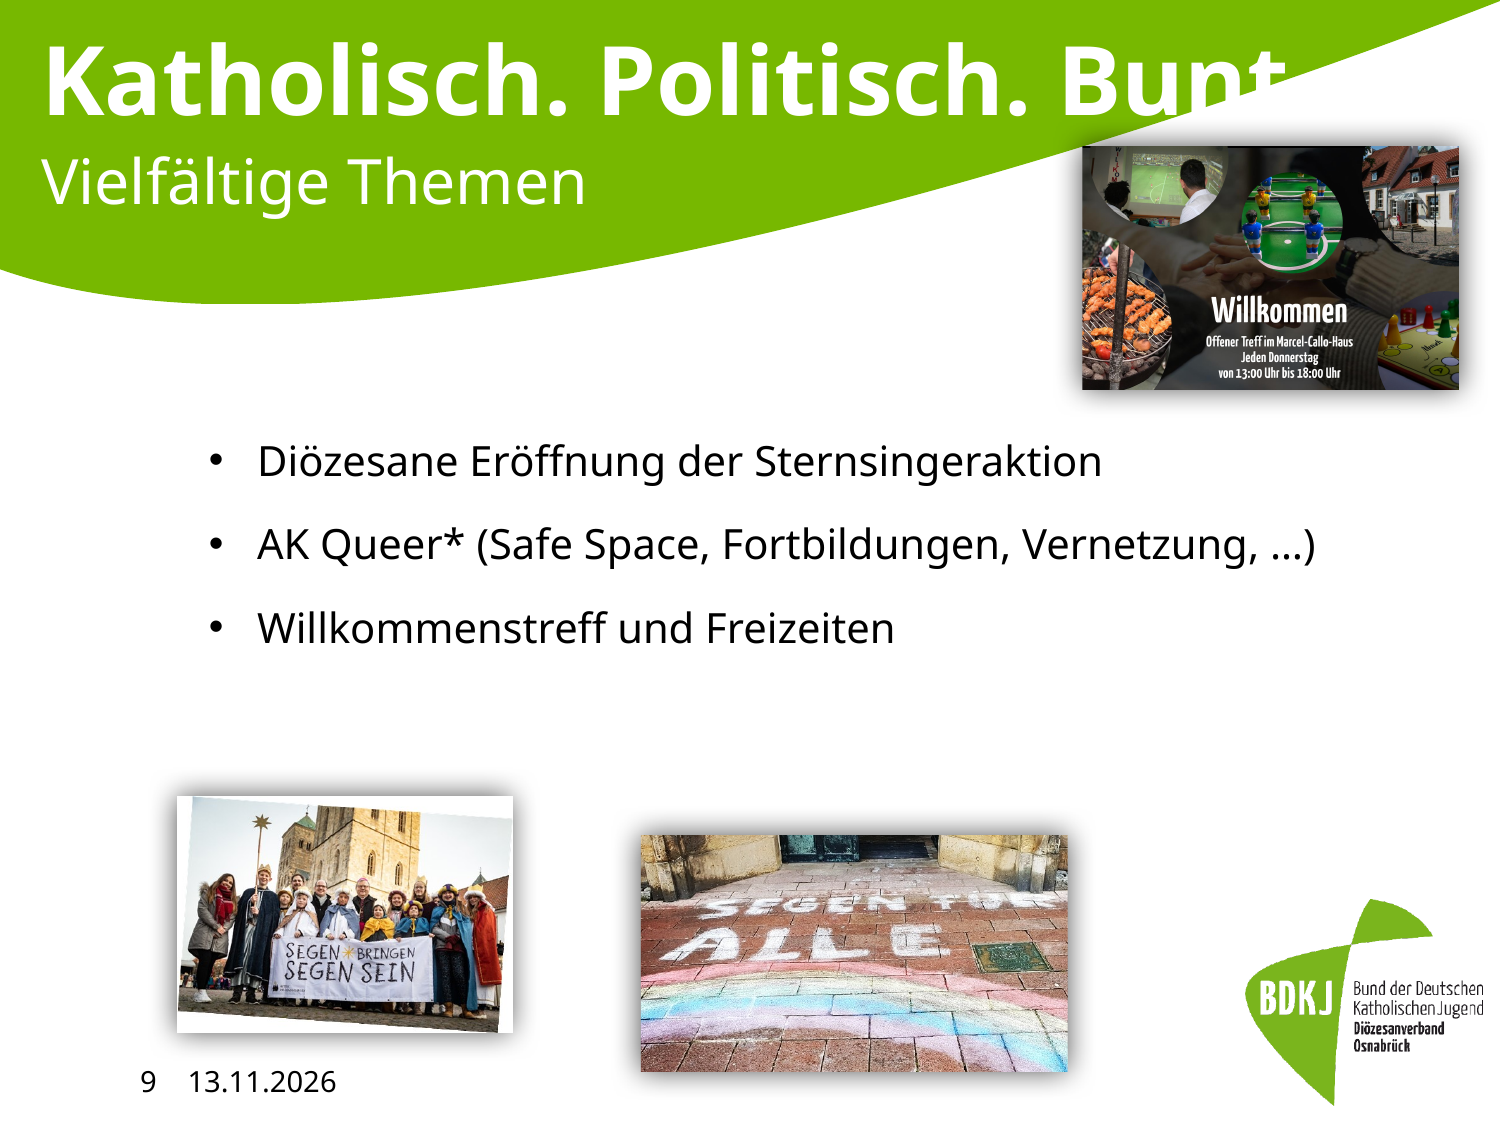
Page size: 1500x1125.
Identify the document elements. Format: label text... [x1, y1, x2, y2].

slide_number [187, 1025, 538, 1104]
picture [640, 835, 1068, 1072]
text_box Katholisch. Politisch. Bunt. [41, 32, 1117, 126]
picture [176, 796, 513, 1034]
slide_number 9 [62, 1025, 157, 1104]
list Diözesane Eröffnung der Sternsingeraktion AK Queer* (Safe Space, Fortbildungen, Vernetzung, …) Willkommenstreff und Freizeiten [146, 402, 1354, 1021]
picture [1082, 146, 1459, 390]
picture [1186, 827, 1500, 1125]
text_box Vielfältige Themen [41, 150, 620, 244]
